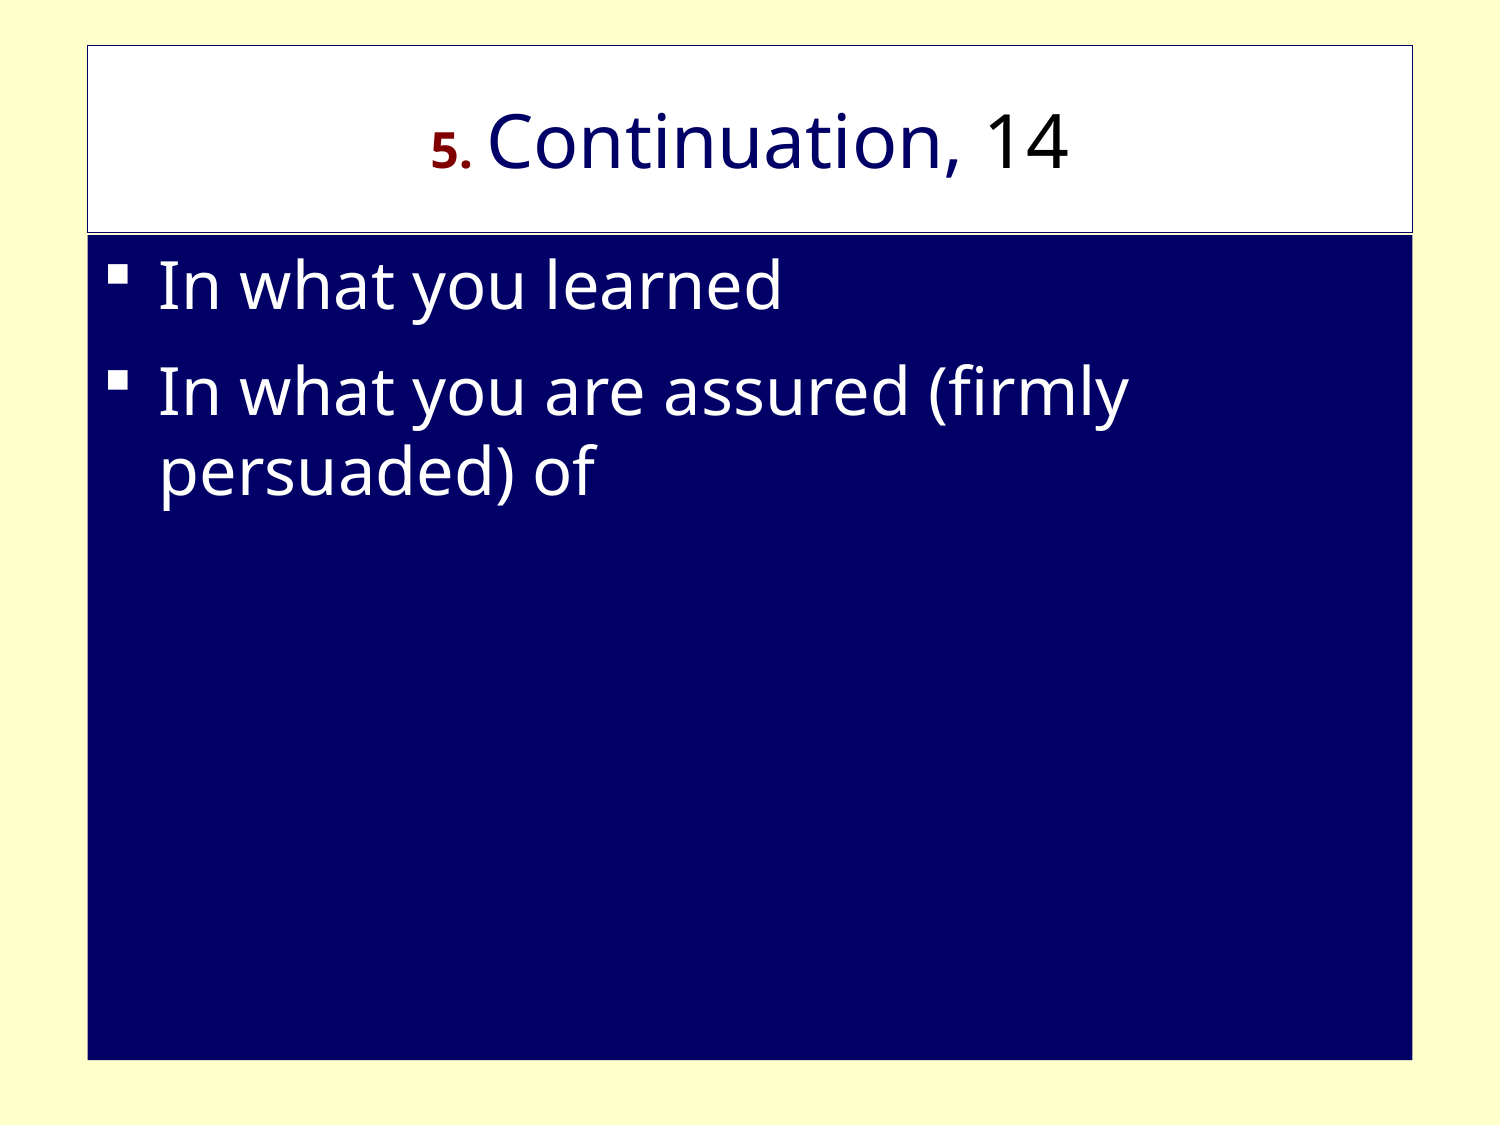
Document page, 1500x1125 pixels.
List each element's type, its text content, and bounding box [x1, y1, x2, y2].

list In what you learned In what you are assured (firmly persuaded) of [87, 235, 1413, 1061]
title 5. Continuation, 14 [87, 45, 1413, 233]
